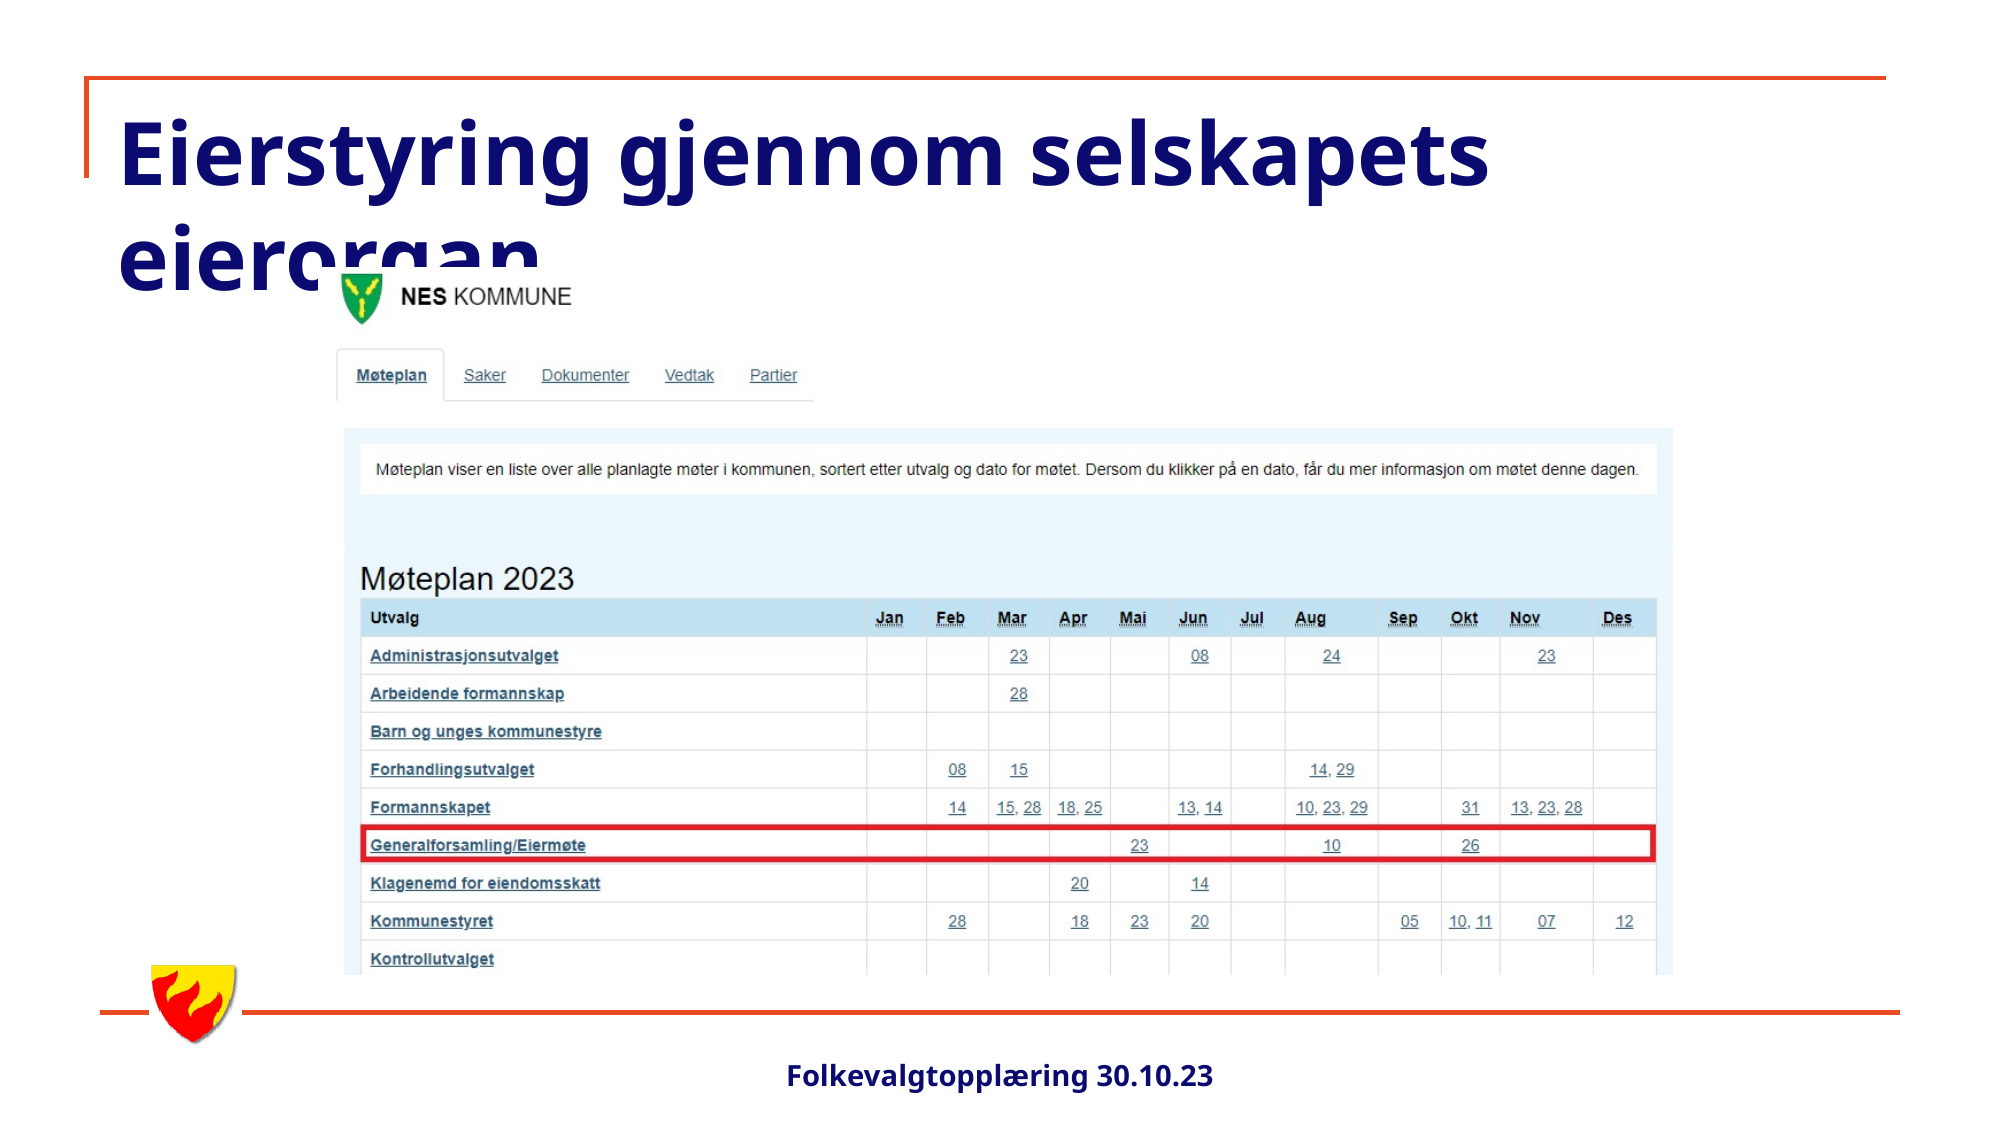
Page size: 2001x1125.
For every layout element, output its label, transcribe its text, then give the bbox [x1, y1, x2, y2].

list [317, 266, 1687, 976]
title Eierstyring gjennom selskapets eierorgan [102, 89, 1903, 253]
footer Folkevalgtopplæring 30.10.23 [683, 1024, 1317, 1101]
picture [149, 964, 242, 1047]
